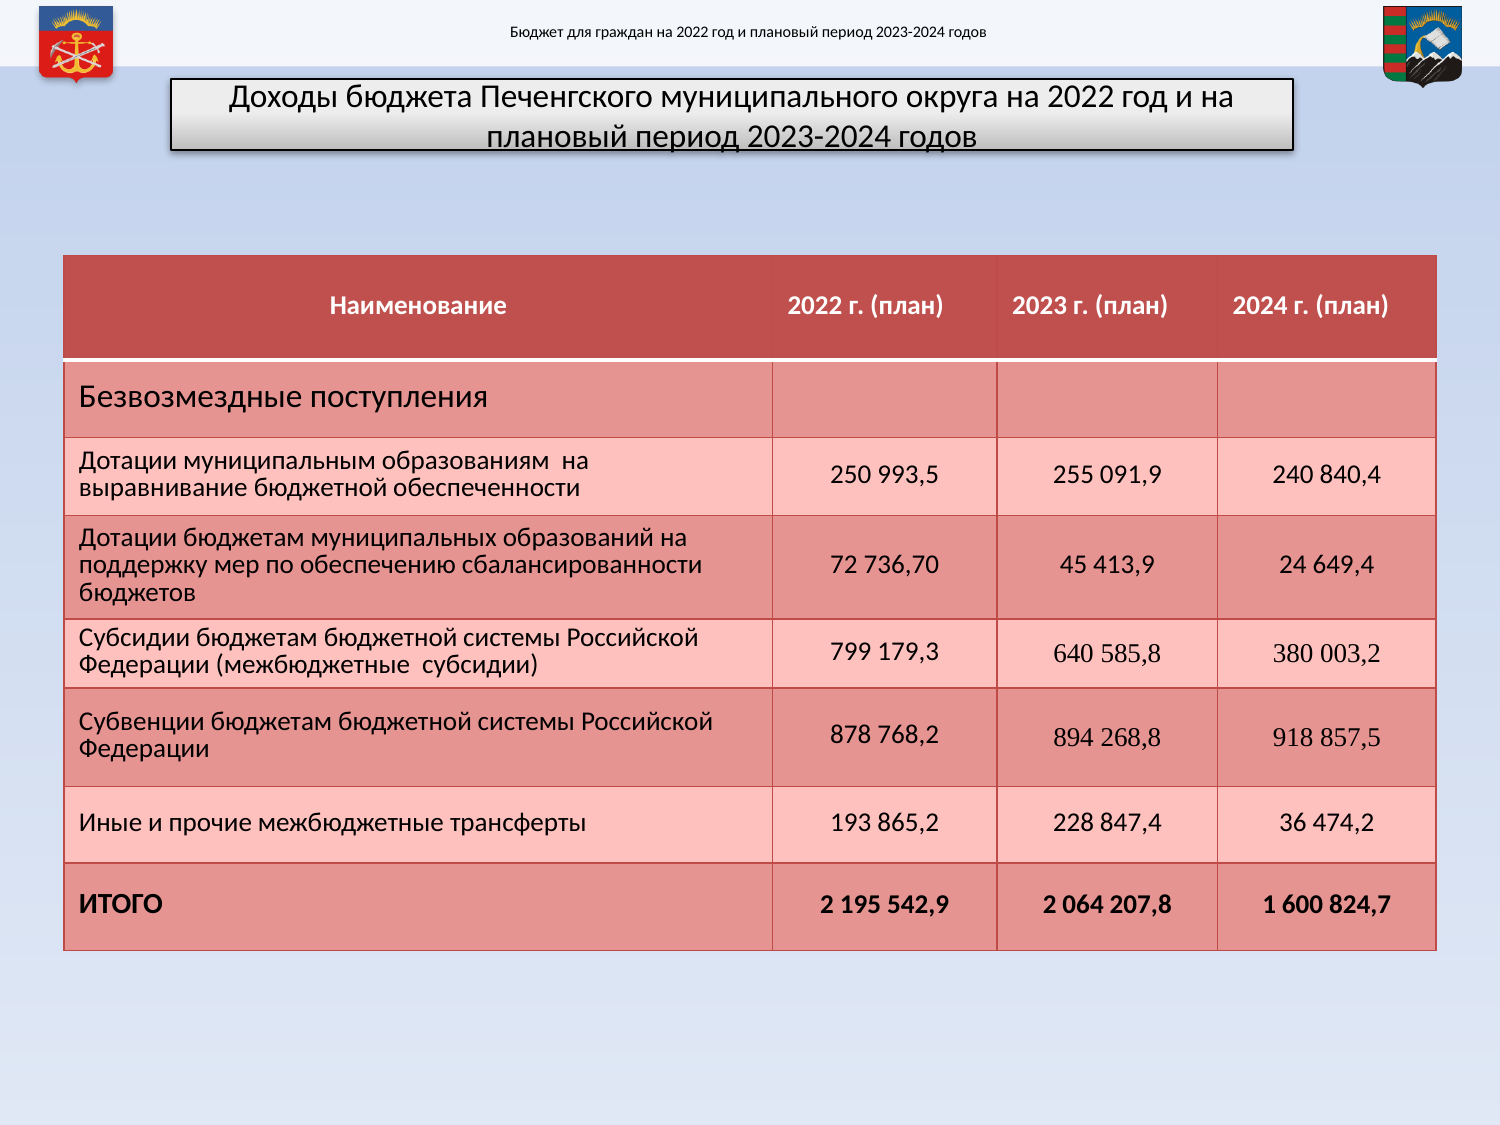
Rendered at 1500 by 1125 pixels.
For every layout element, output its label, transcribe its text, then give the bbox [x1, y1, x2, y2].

table_cell [1218, 362, 1435, 437]
table_cell 24 649,4 [1218, 516, 1435, 618]
picture [1383, 6, 1463, 88]
table_cell Безвозмездные поступления [65, 362, 772, 437]
table_cell [773, 362, 996, 437]
table_cell 1 600 824,7 [1218, 864, 1435, 950]
picture [39, 6, 114, 83]
table_cell 45 413,9 [998, 516, 1217, 618]
table_cell 255 091,9 [998, 438, 1217, 515]
table_cell 894 268,8 [998, 689, 1217, 786]
table_cell [998, 362, 1217, 437]
table_cell 640 585,8 [998, 620, 1217, 687]
table_cell 918 857,5 [1218, 689, 1435, 786]
text_box Доходы бюджета Печенгского муниципального округа на 2022 год и на плановый период 2023-2024 годов [170, 78, 1294, 151]
table_cell 193 865,2 [773, 787, 996, 862]
table_cell 72 736,70 [773, 516, 996, 618]
table_cell 799 179,3 [773, 620, 996, 687]
table_cell Дотации муниципальным образованиям на выравнивание бюджетной обеспеченности [65, 438, 772, 515]
table_cell 380 003,2 [1218, 620, 1435, 687]
table_cell ИТОГО [65, 864, 772, 950]
table_cell 2 064 207,8 [998, 864, 1217, 950]
table_header 2022 г. (план) [773, 256, 996, 358]
table_cell 228 847,4 [998, 787, 1217, 862]
table_cell Субвенции бюджетам бюджетной системы Российской Федерации [65, 689, 772, 786]
table_header 2024 г. (план) [1218, 256, 1435, 358]
table_cell Дотации бюджетам муниципальных образований на поддержку мер по обеспечению сбалансированности бюджетов [65, 516, 772, 618]
table_cell 250 993,5 [773, 438, 996, 515]
table_cell Иные и прочие межбюджетные трансферты [65, 787, 772, 862]
table_cell 240 840,4 [1218, 438, 1435, 515]
table_header 2023 г. (план) [998, 256, 1217, 358]
table_cell 878 768,2 [773, 689, 996, 786]
table_cell 36 474,2 [1218, 787, 1435, 862]
table_cell Субсидии бюджетам бюджетной системы Российской Федерации (межбюджетные субсидии) [65, 620, 772, 687]
text_box Бюджет для граждан на 2022 год и плановый период 2023-2024 годов [0, 0, 1500, 67]
table_cell 2 195 542,9 [773, 864, 996, 950]
table_header Наименование [65, 256, 772, 358]
